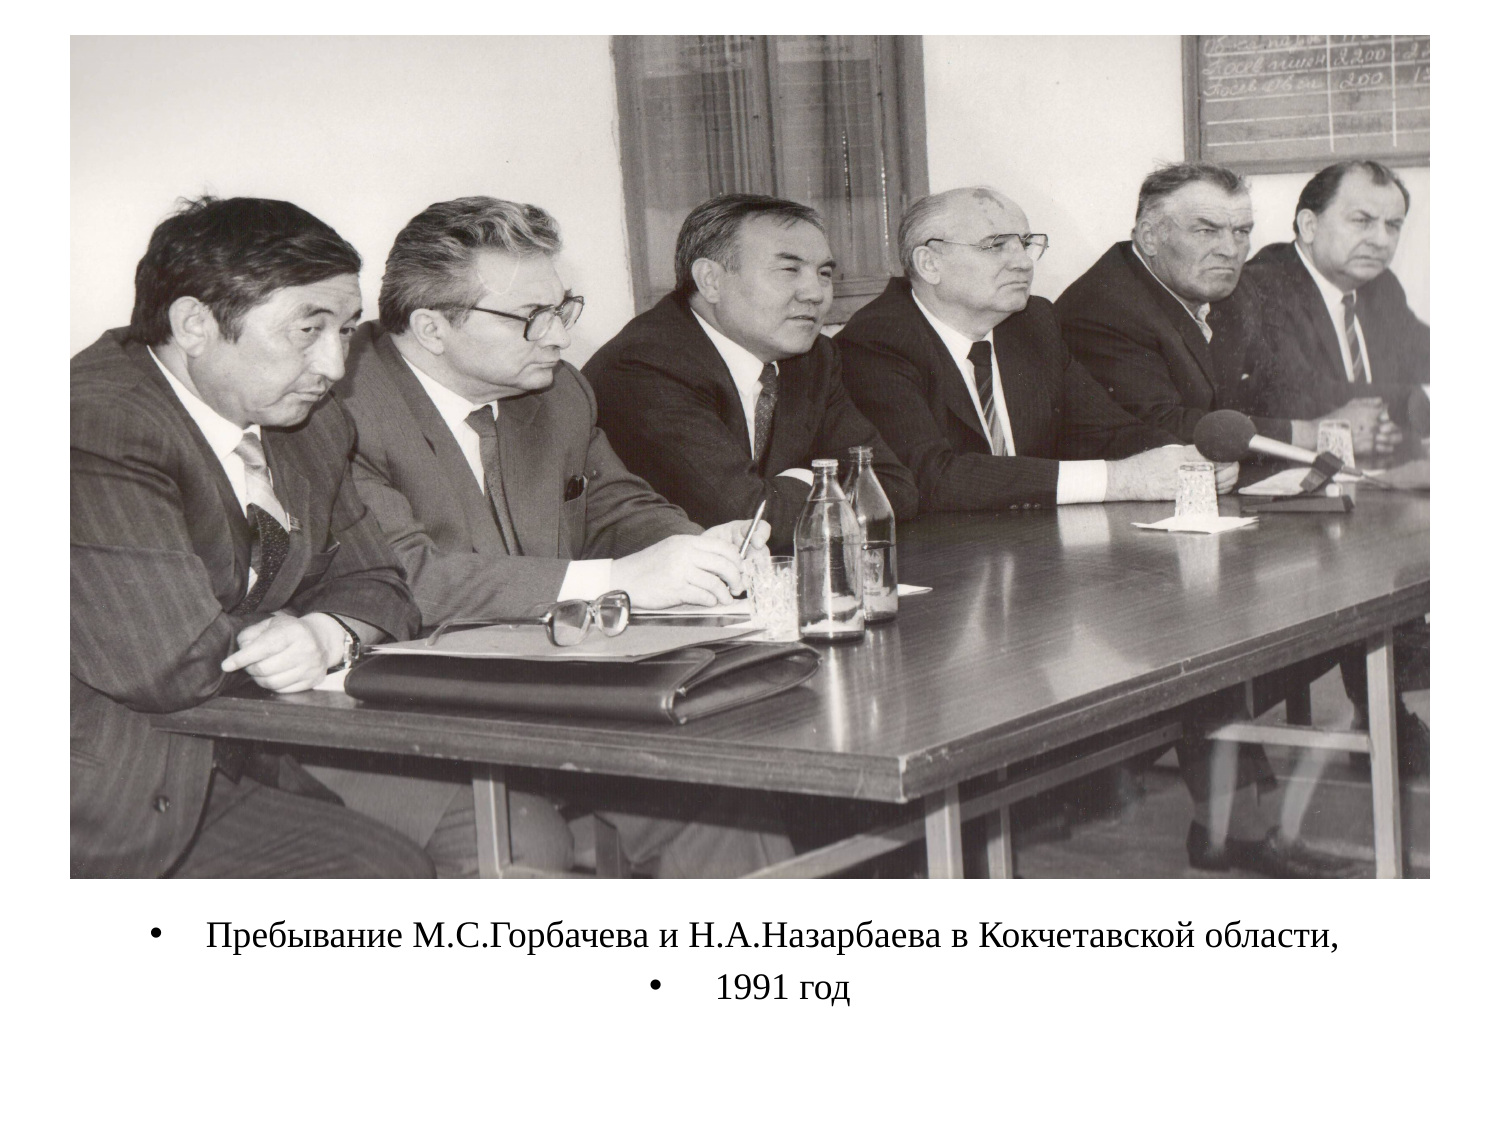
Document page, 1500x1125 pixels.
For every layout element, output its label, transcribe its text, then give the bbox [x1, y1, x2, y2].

picture [70, 34, 1430, 880]
list Пребывание М.С.Горбачева и Н.А.Назарбаева в Кокчетавской области, 1991 год [75, 902, 1425, 1005]
